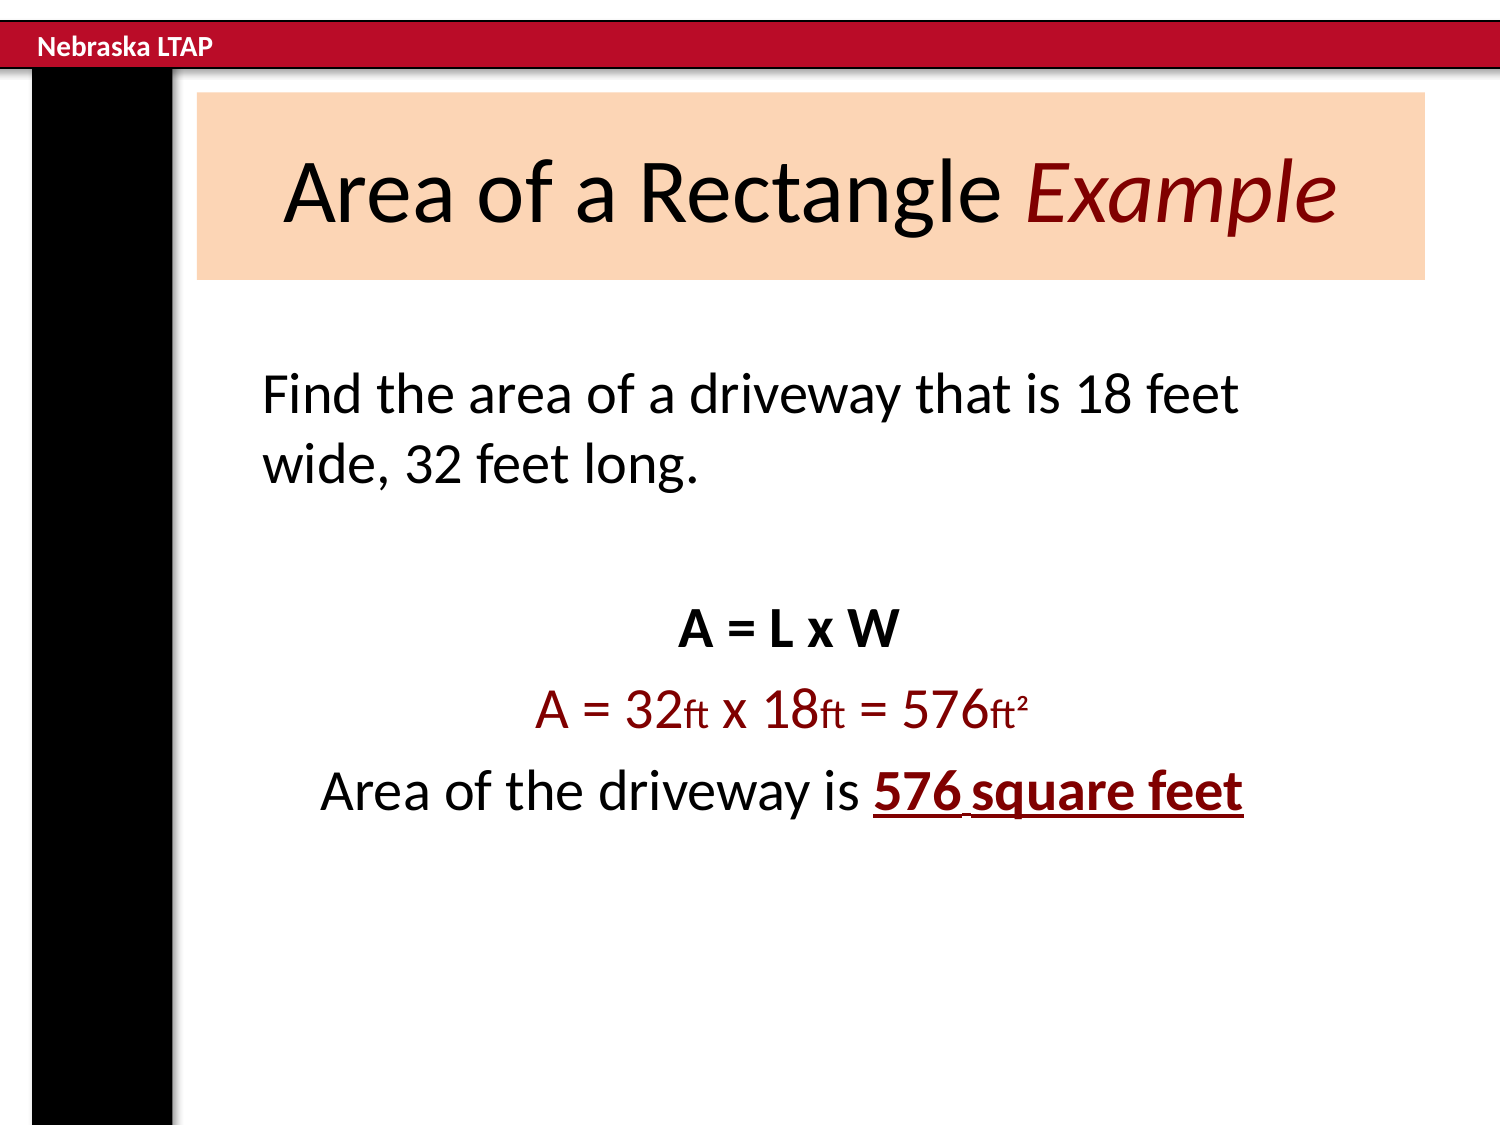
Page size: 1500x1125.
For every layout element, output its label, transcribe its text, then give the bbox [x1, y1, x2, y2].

list Find the area of a driveway that is 18 feet wide, 32 feet long. A = L x W A = 32ft x 18ft = 576ft² Area of the driveway is 576 square feet [247, 348, 1319, 1005]
title Area of a Rectangle Example [196, 92, 1425, 280]
